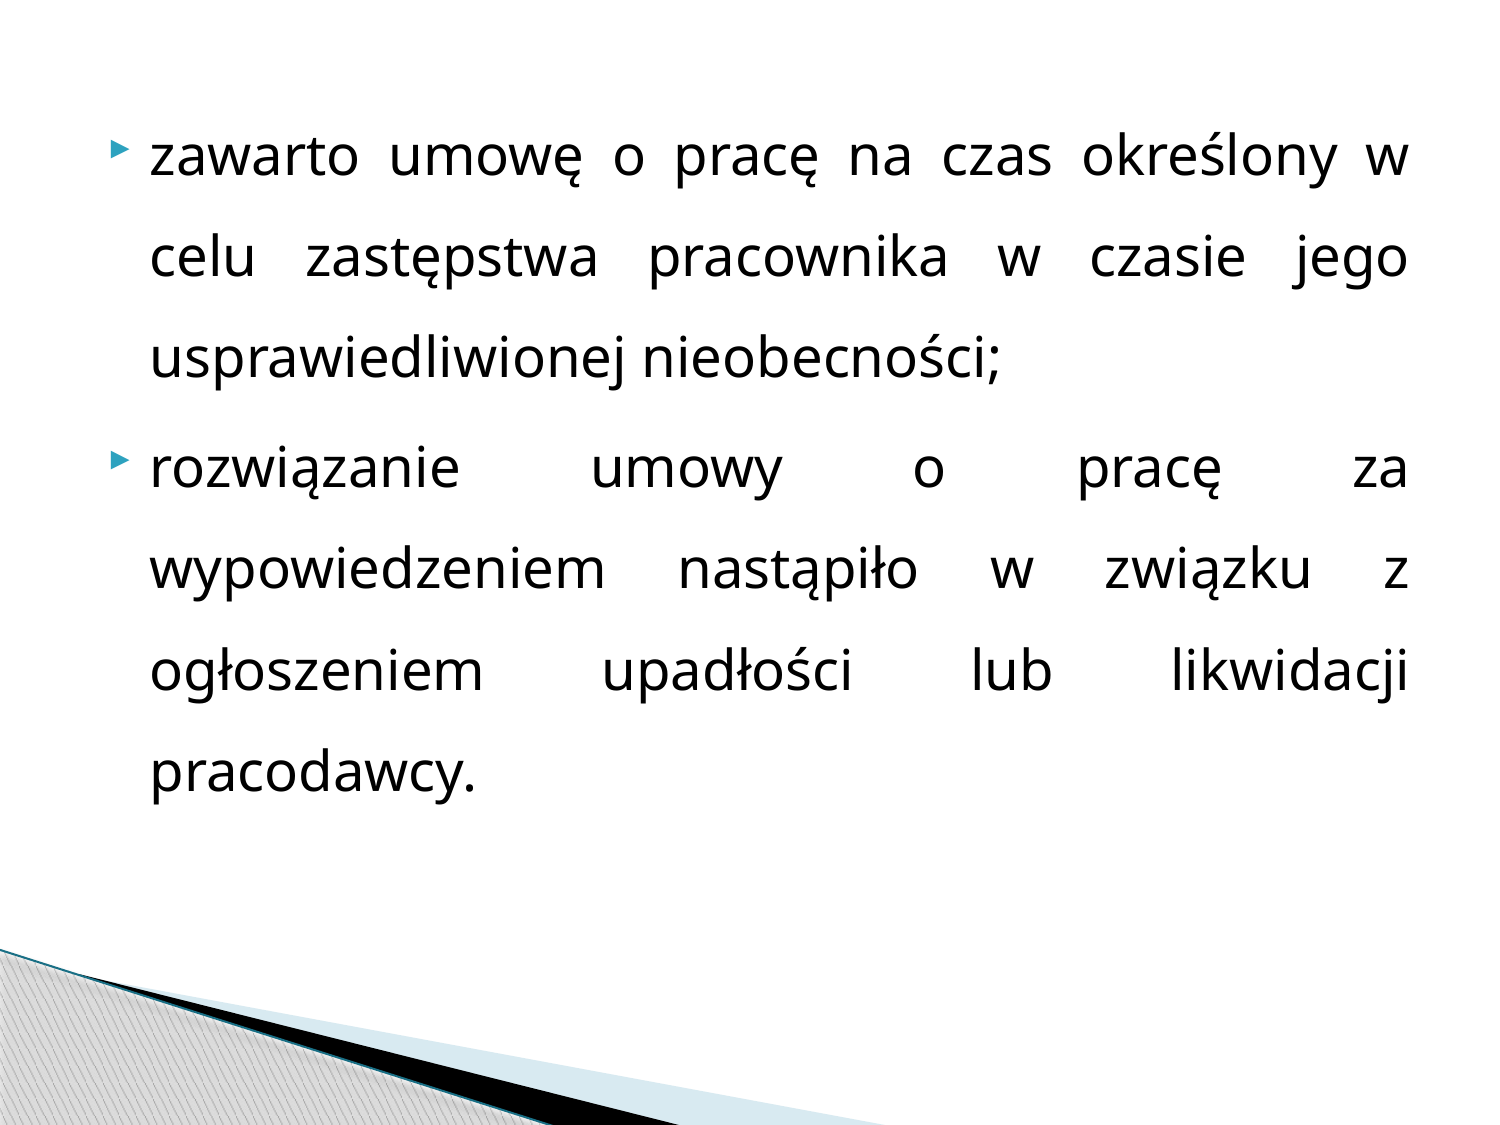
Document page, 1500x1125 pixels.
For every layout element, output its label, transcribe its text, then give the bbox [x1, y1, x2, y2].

list zawarto umowę o pracę na czas określony w celu zastępstwa pracownika w czasie jego usprawiedliwionej nieobecności; rozwiązanie umowy o pracę za wypowiedzeniem nastąpiło w związku z ogłoszeniem upadłości lub likwidacji pracodawcy. [75, 78, 1425, 986]
